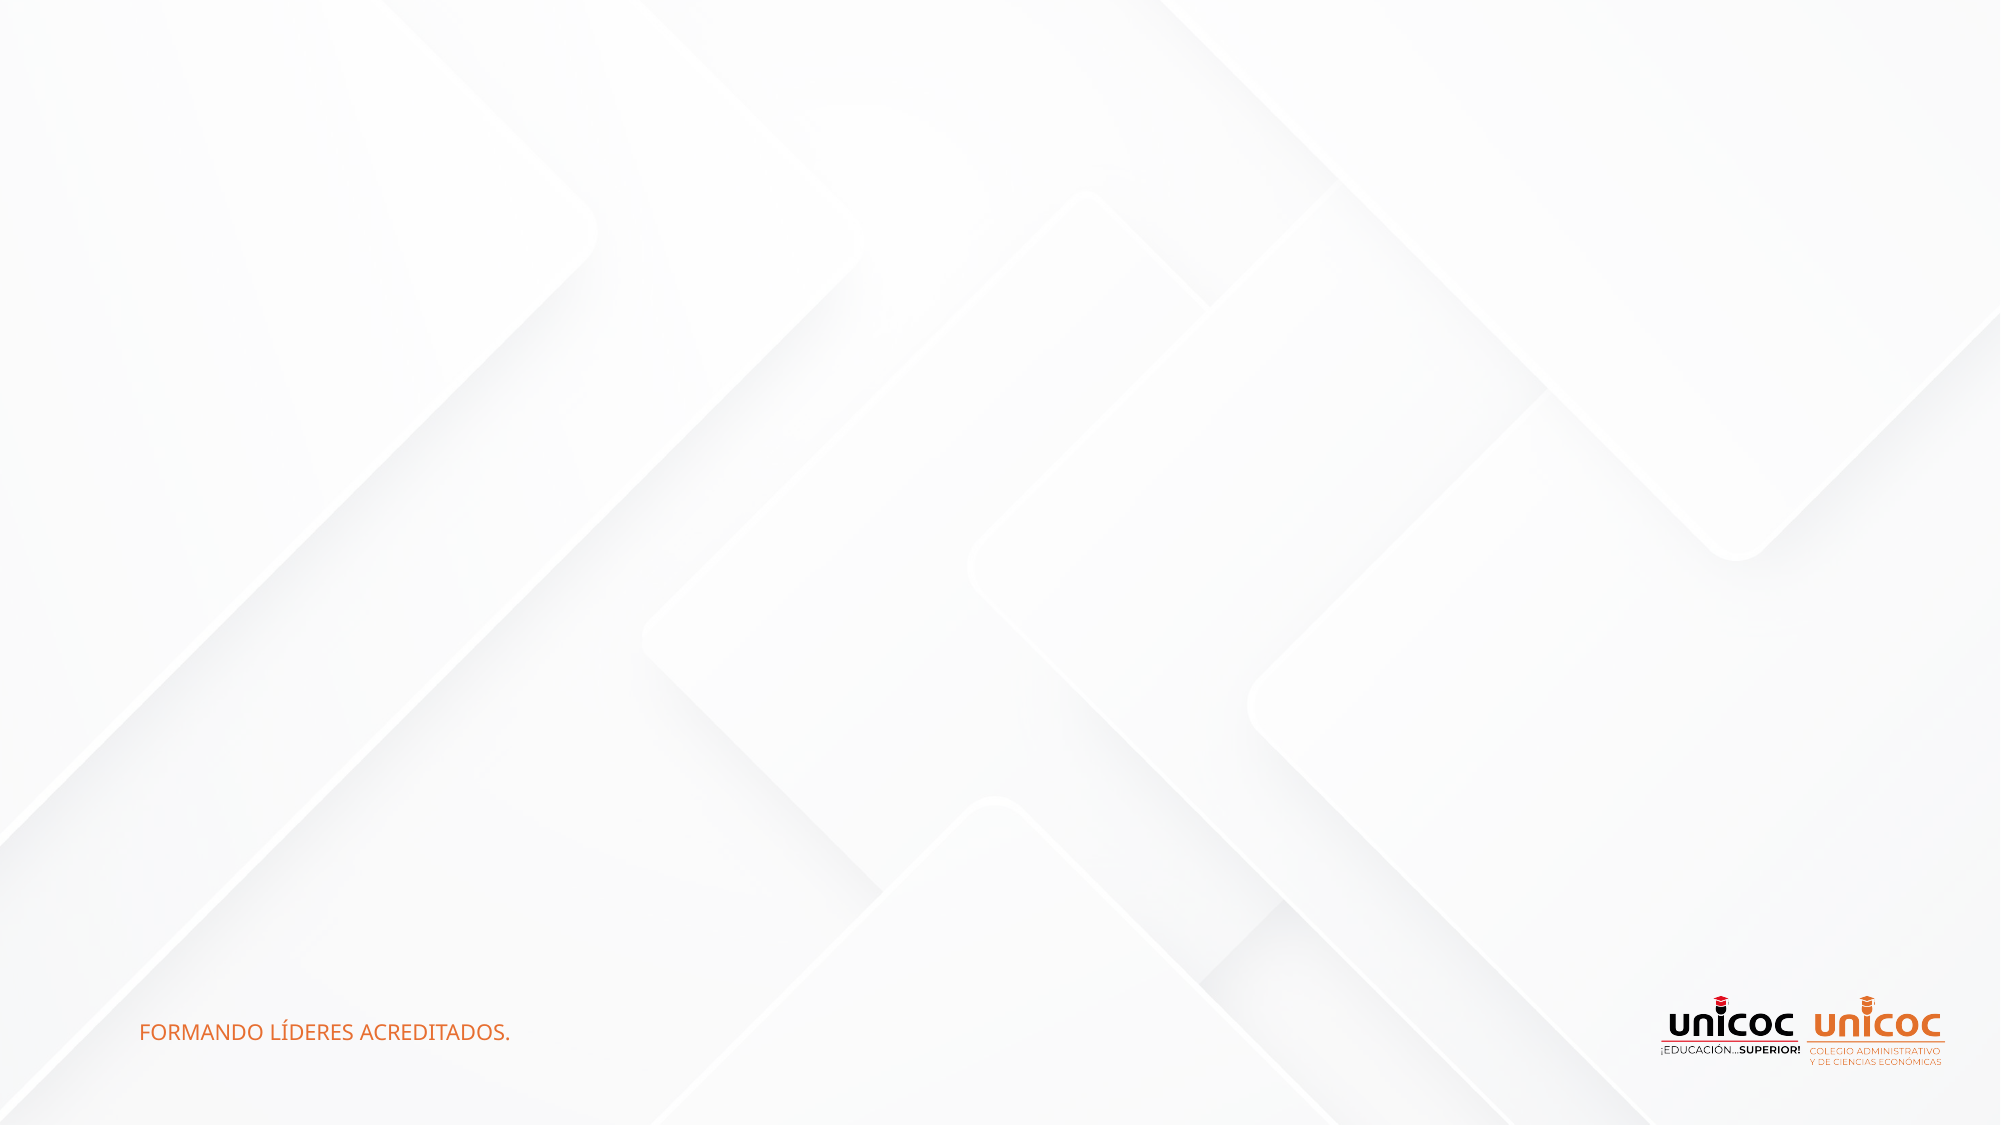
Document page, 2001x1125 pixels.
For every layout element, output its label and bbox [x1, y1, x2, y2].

picture [1611, 939, 1985, 1125]
